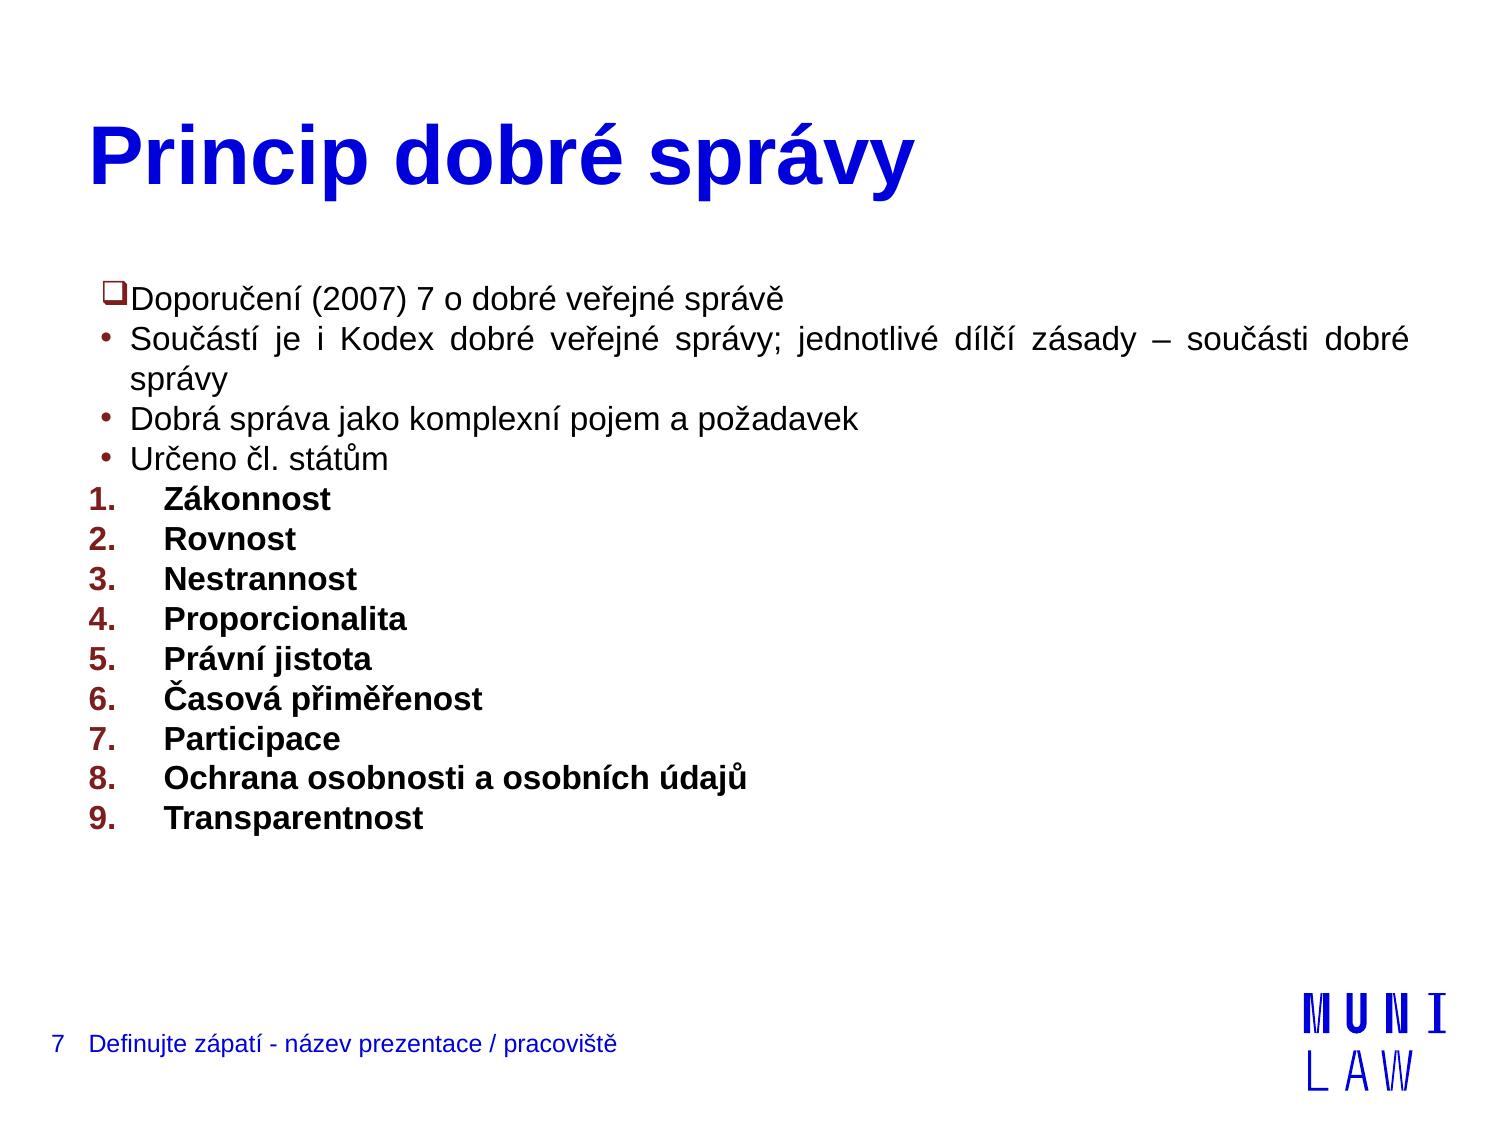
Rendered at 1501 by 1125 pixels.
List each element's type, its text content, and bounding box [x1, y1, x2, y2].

slide_number 7 [50, 1021, 82, 1063]
list Doporučení (2007) 7 o dobré veřejné správě Součástí je i Kodex dobré veřejné správy; jednotlivé dílčí zásady – součásti dobré správy Dobrá správa jako komplexní pojem a požadavek Určeno čl. státům Zákonnost Rovnost Nestrannost Proporcionalita Právní jistota Časová přiměřenost Participace Ochrana osobnosti a osobních údajů Transparentnost [88, 277, 1412, 957]
footer Definujte zápatí - název prezentace / pracoviště [88, 1021, 1064, 1063]
title Princip dobré správy [88, 118, 1412, 193]
